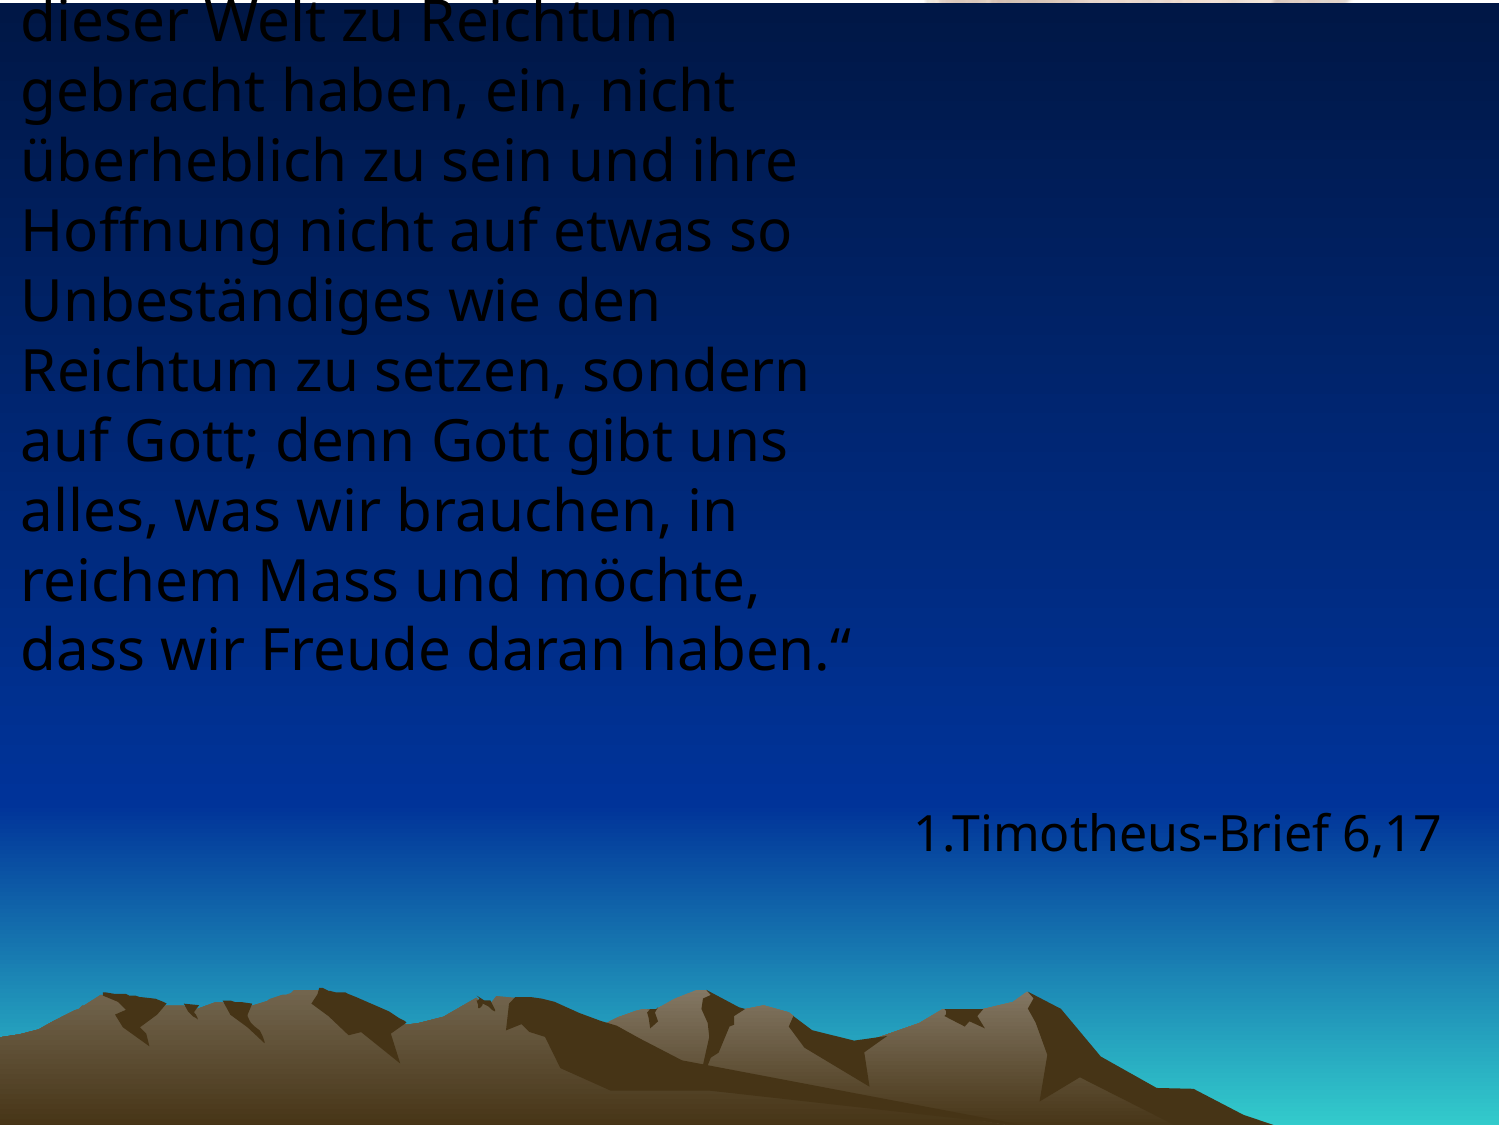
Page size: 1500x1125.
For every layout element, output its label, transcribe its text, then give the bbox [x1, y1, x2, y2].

text_box 1.Timotheus-Brief 6,17 [407, 794, 1458, 870]
picture [892, 0, 1500, 1125]
title „Schärfe denen, die es in dieser Welt zu Reichtum gebracht haben, ein, nicht überheblich zu sein und ihre Hoffnung nicht auf etwas so Unbeständiges wie den Reichtum zu setzen, sondern auf Gott; denn Gott gibt uns alles, was wir brauchen, in reichem Mass und möchte, dass wir Freude daran haben.“ [5, 0, 892, 691]
